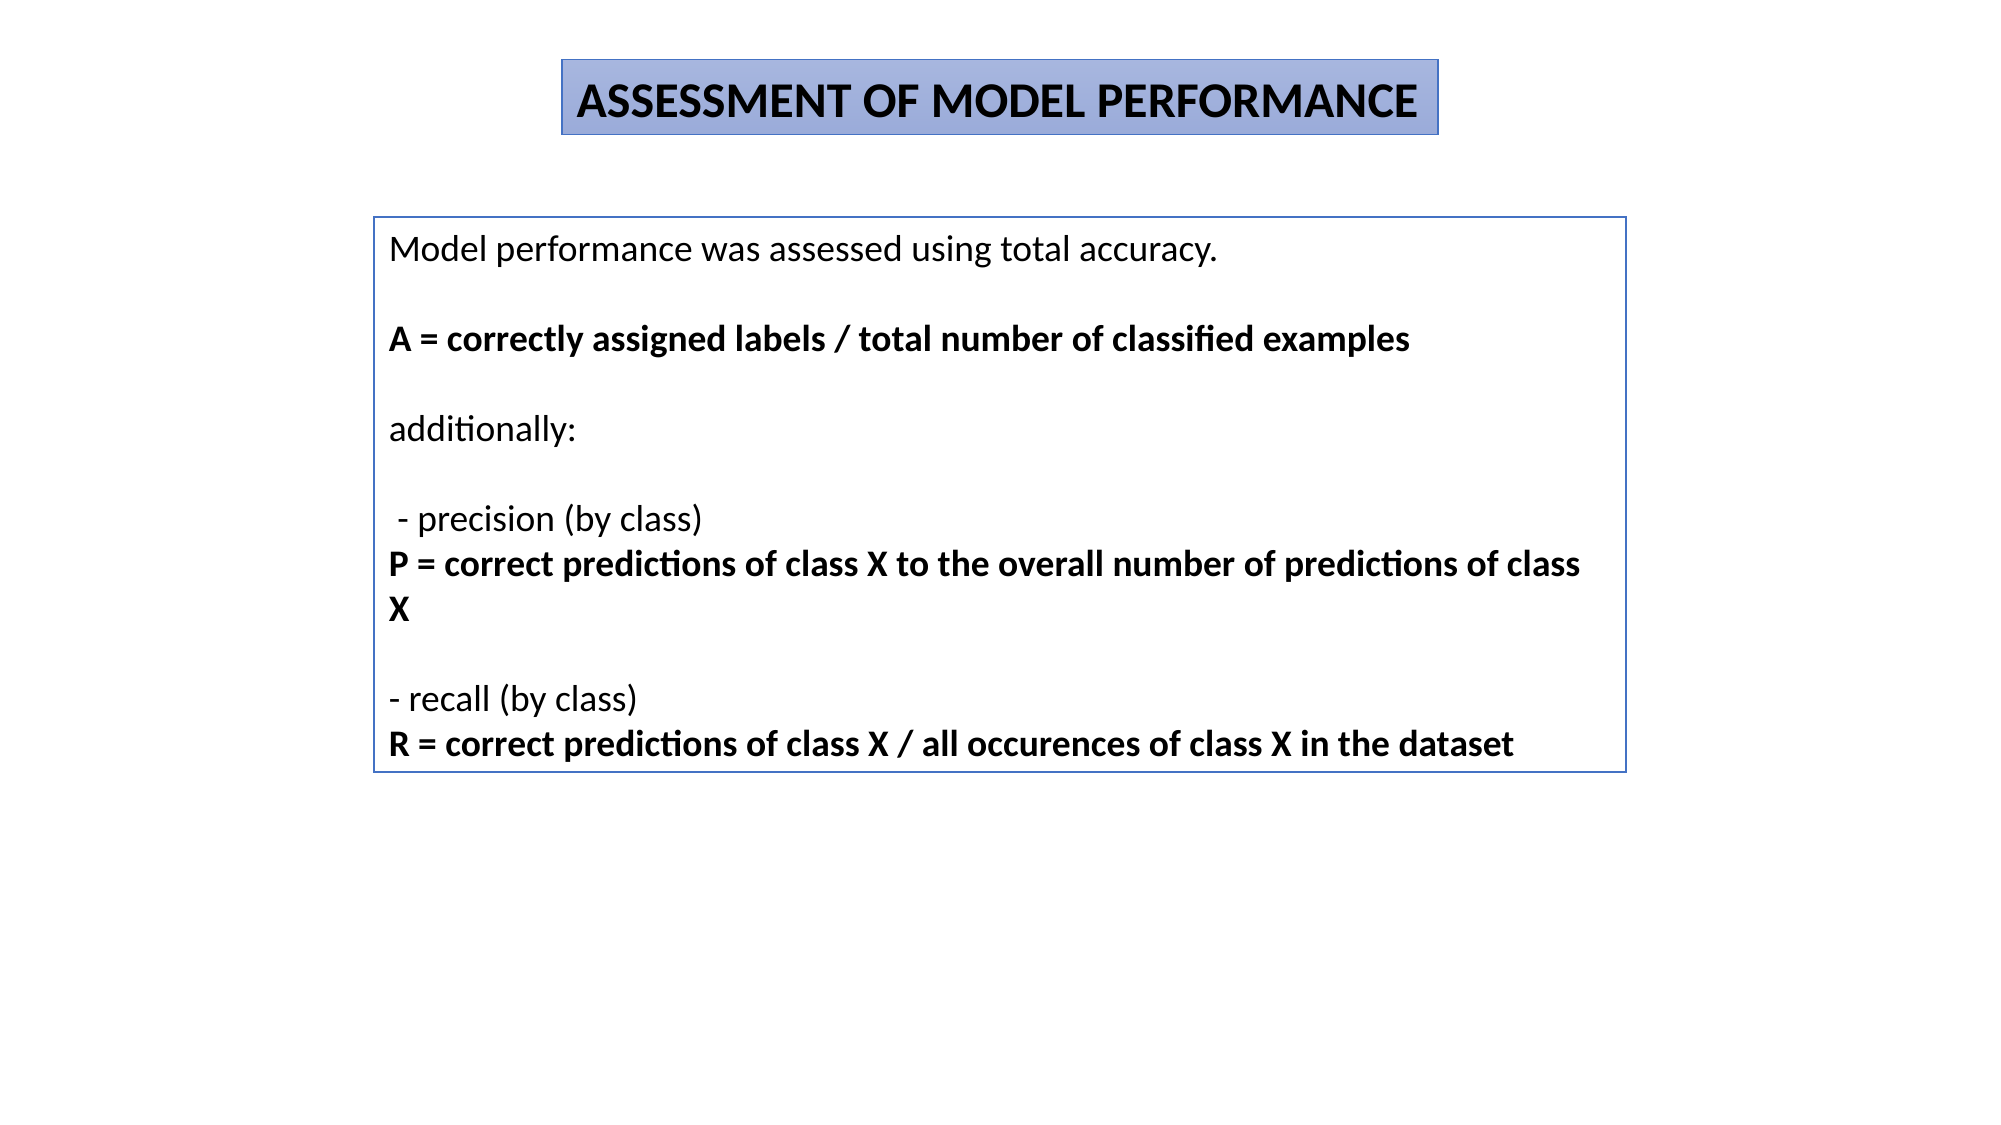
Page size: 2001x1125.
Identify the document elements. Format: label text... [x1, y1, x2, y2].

text_box Model performance was assessed using total accuracy. A = correctly assigned labels / total number of classified examples additionally: - precision (by class) P = correct predictions of class X to the overall number of predictions of class X - recall (by class) R = correct predictions of class X / all occurences of class X in the dataset [373, 216, 1627, 773]
text_box ASSESSMENT OF MODEL PERFORMANCE [561, 59, 1439, 135]
